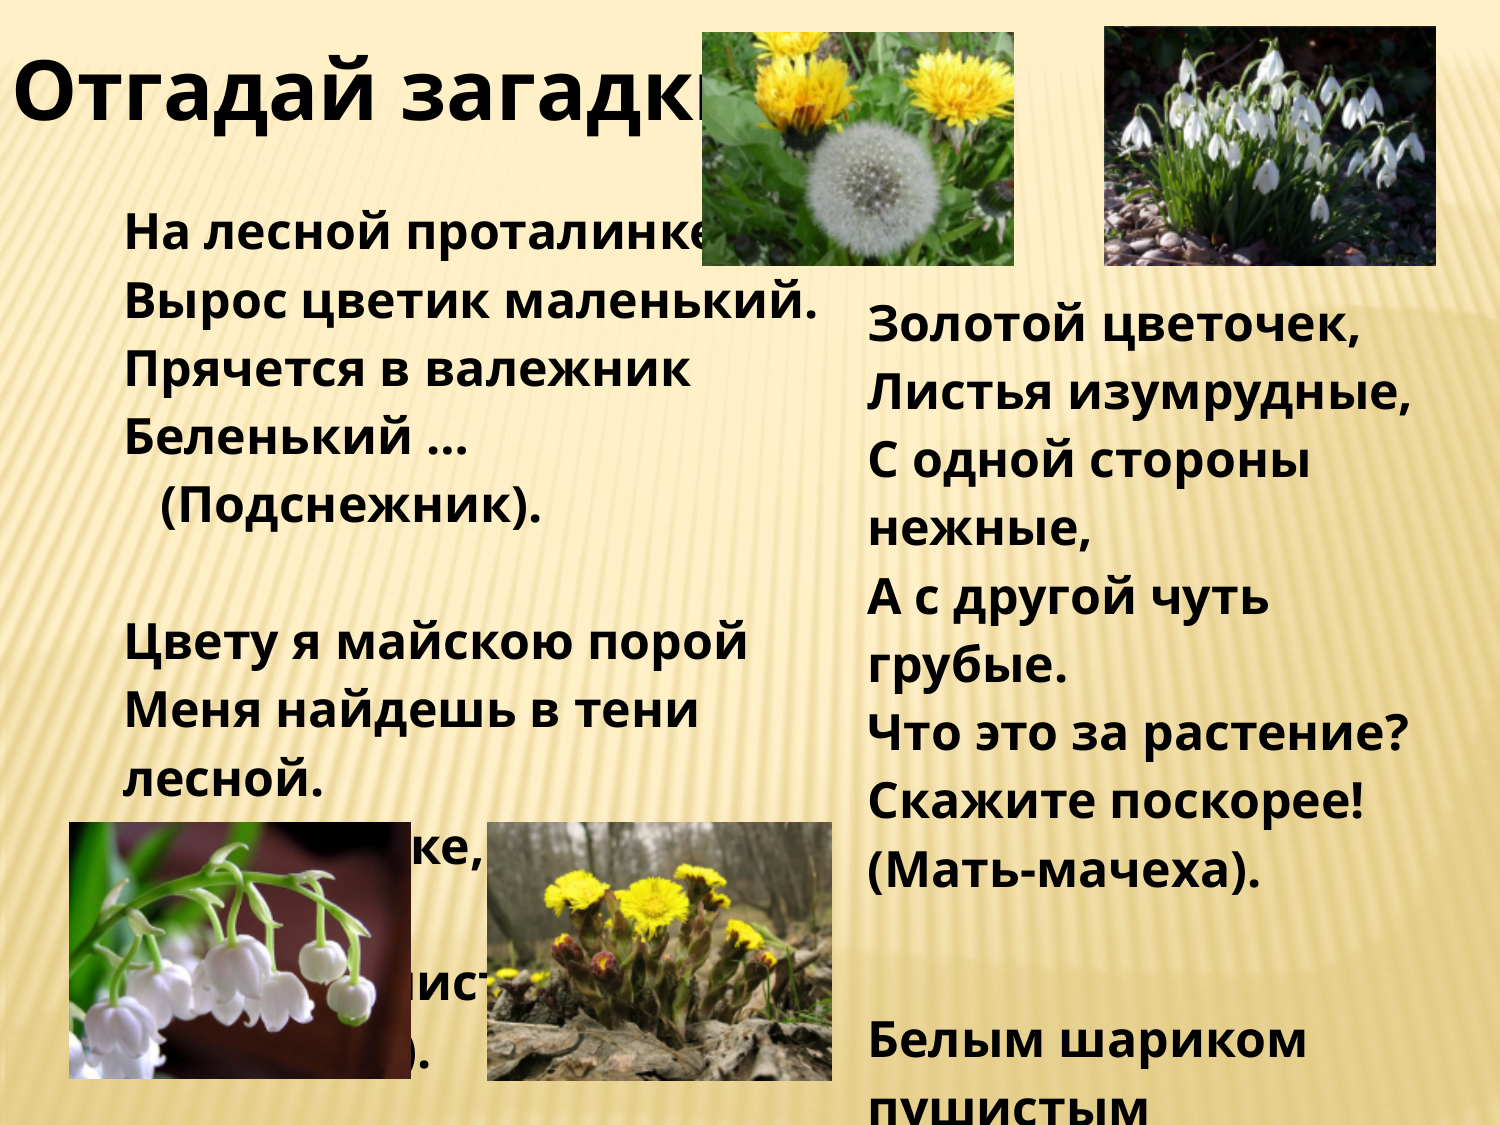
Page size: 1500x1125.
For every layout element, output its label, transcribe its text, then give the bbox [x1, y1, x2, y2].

table_cell Белым шариком пушистым Я красуюсь в поле чистом, Дунул легкий ветерок – И остался стебелек. (Одуванчик) [856, 936, 1471, 1125]
picture [702, 32, 1014, 267]
text_box Отгадай загадки [0, 29, 769, 145]
table_header Золотой цветочек, Листья изумрудные, С одной стороны нежные, А с другой чуть грубые. Что это за растение? Скажите поскорее! (Мать-мачеха). [856, 196, 1471, 936]
picture [1104, 25, 1436, 267]
picture [486, 822, 832, 1081]
table_header На лесной проталинке Вырос цветик маленький. Прячется в валежник Беленький …(Подснежник). Цвету я майскою порой Меня найдешь в тени лесной. На стебельке, как бусы в ряд Цветы душистые висят. (Ландыши). [112, 196, 856, 1125]
picture [69, 821, 412, 1079]
